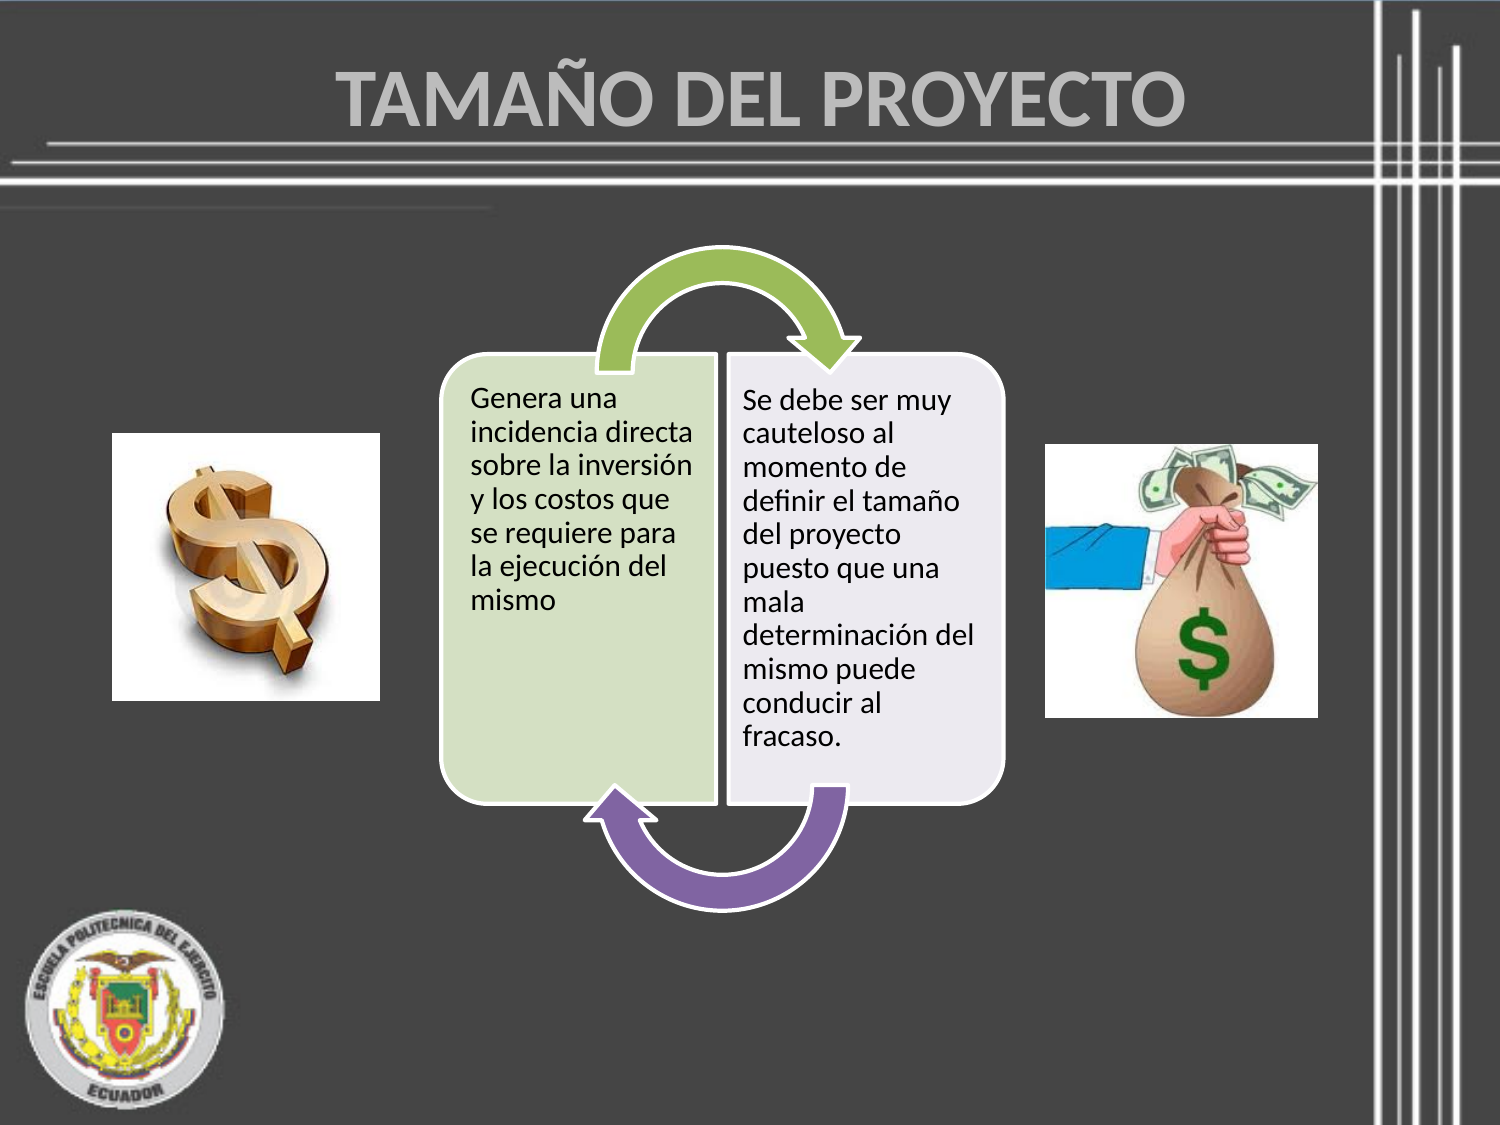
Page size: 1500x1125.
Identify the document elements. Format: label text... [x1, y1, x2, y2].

text_box TAMAÑO DEL PROYECTO [320, 35, 1222, 151]
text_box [194, 228, 1251, 929]
picture [111, 432, 380, 701]
picture [1045, 444, 1318, 719]
